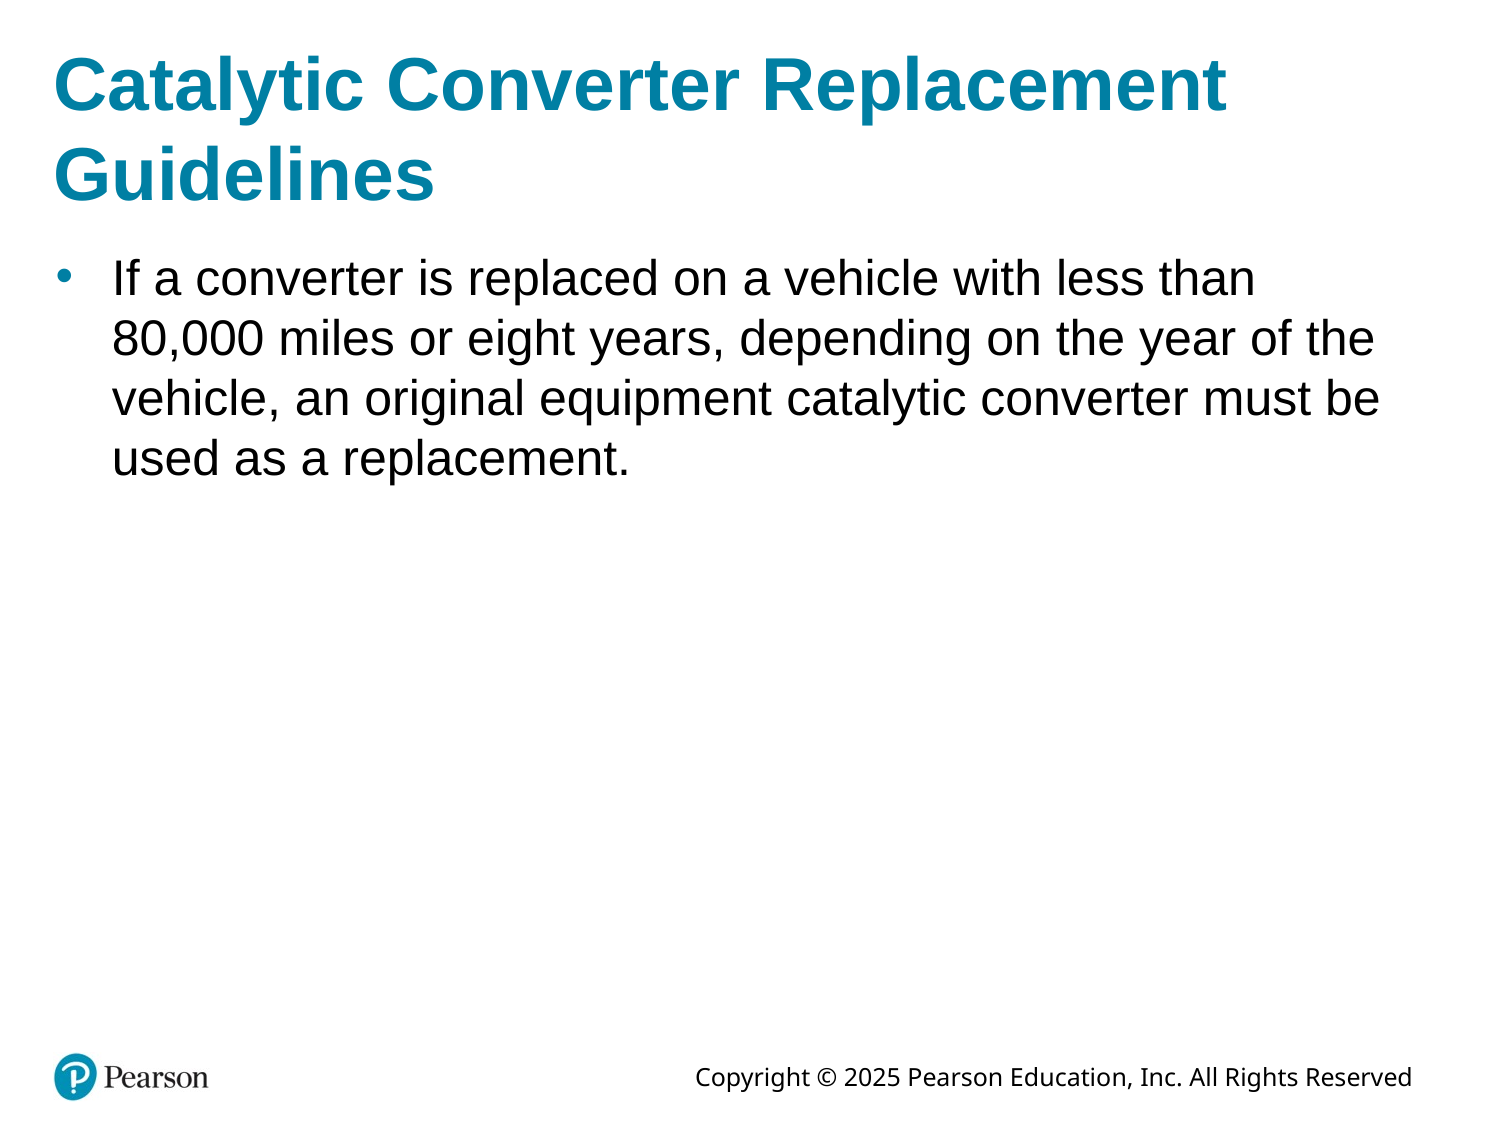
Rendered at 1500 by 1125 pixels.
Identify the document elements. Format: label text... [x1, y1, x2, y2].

title Catalytic Converter Replacement Guidelines [53, 27, 1420, 222]
picture [53, 1052, 210, 1102]
list If a converter is replaced on a vehicle with less than 80,000 miles or eight years, depending on the year of the vehicle, an original equipment catalytic converter must be used as a replacement. [55, 43, 1420, 688]
